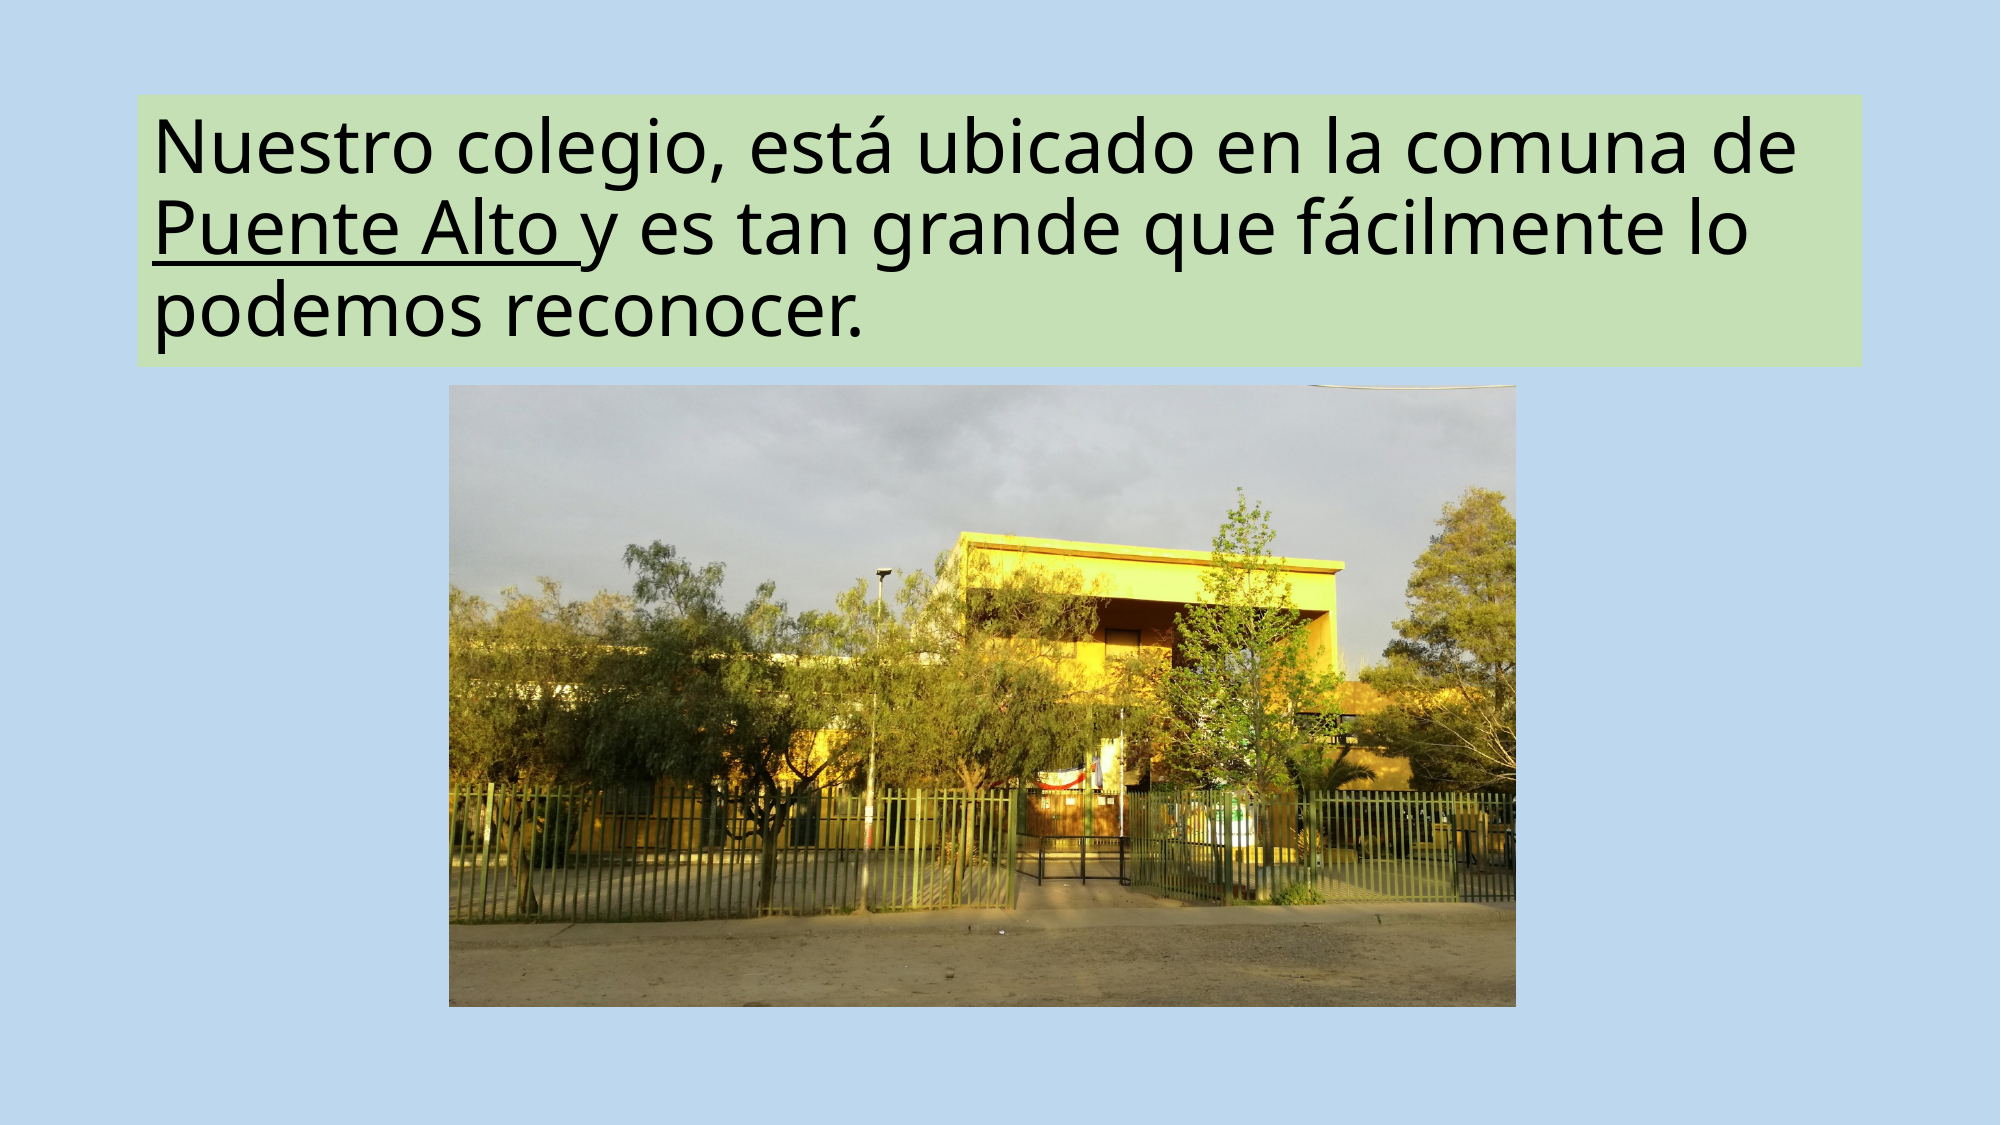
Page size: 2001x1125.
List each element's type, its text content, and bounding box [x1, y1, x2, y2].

picture [449, 385, 1516, 1007]
title Nuestro colegio, está ubicado en la comuna de Puente Alto y es tan grande que fácilmente lo podemos reconocer. [137, 94, 1863, 367]
